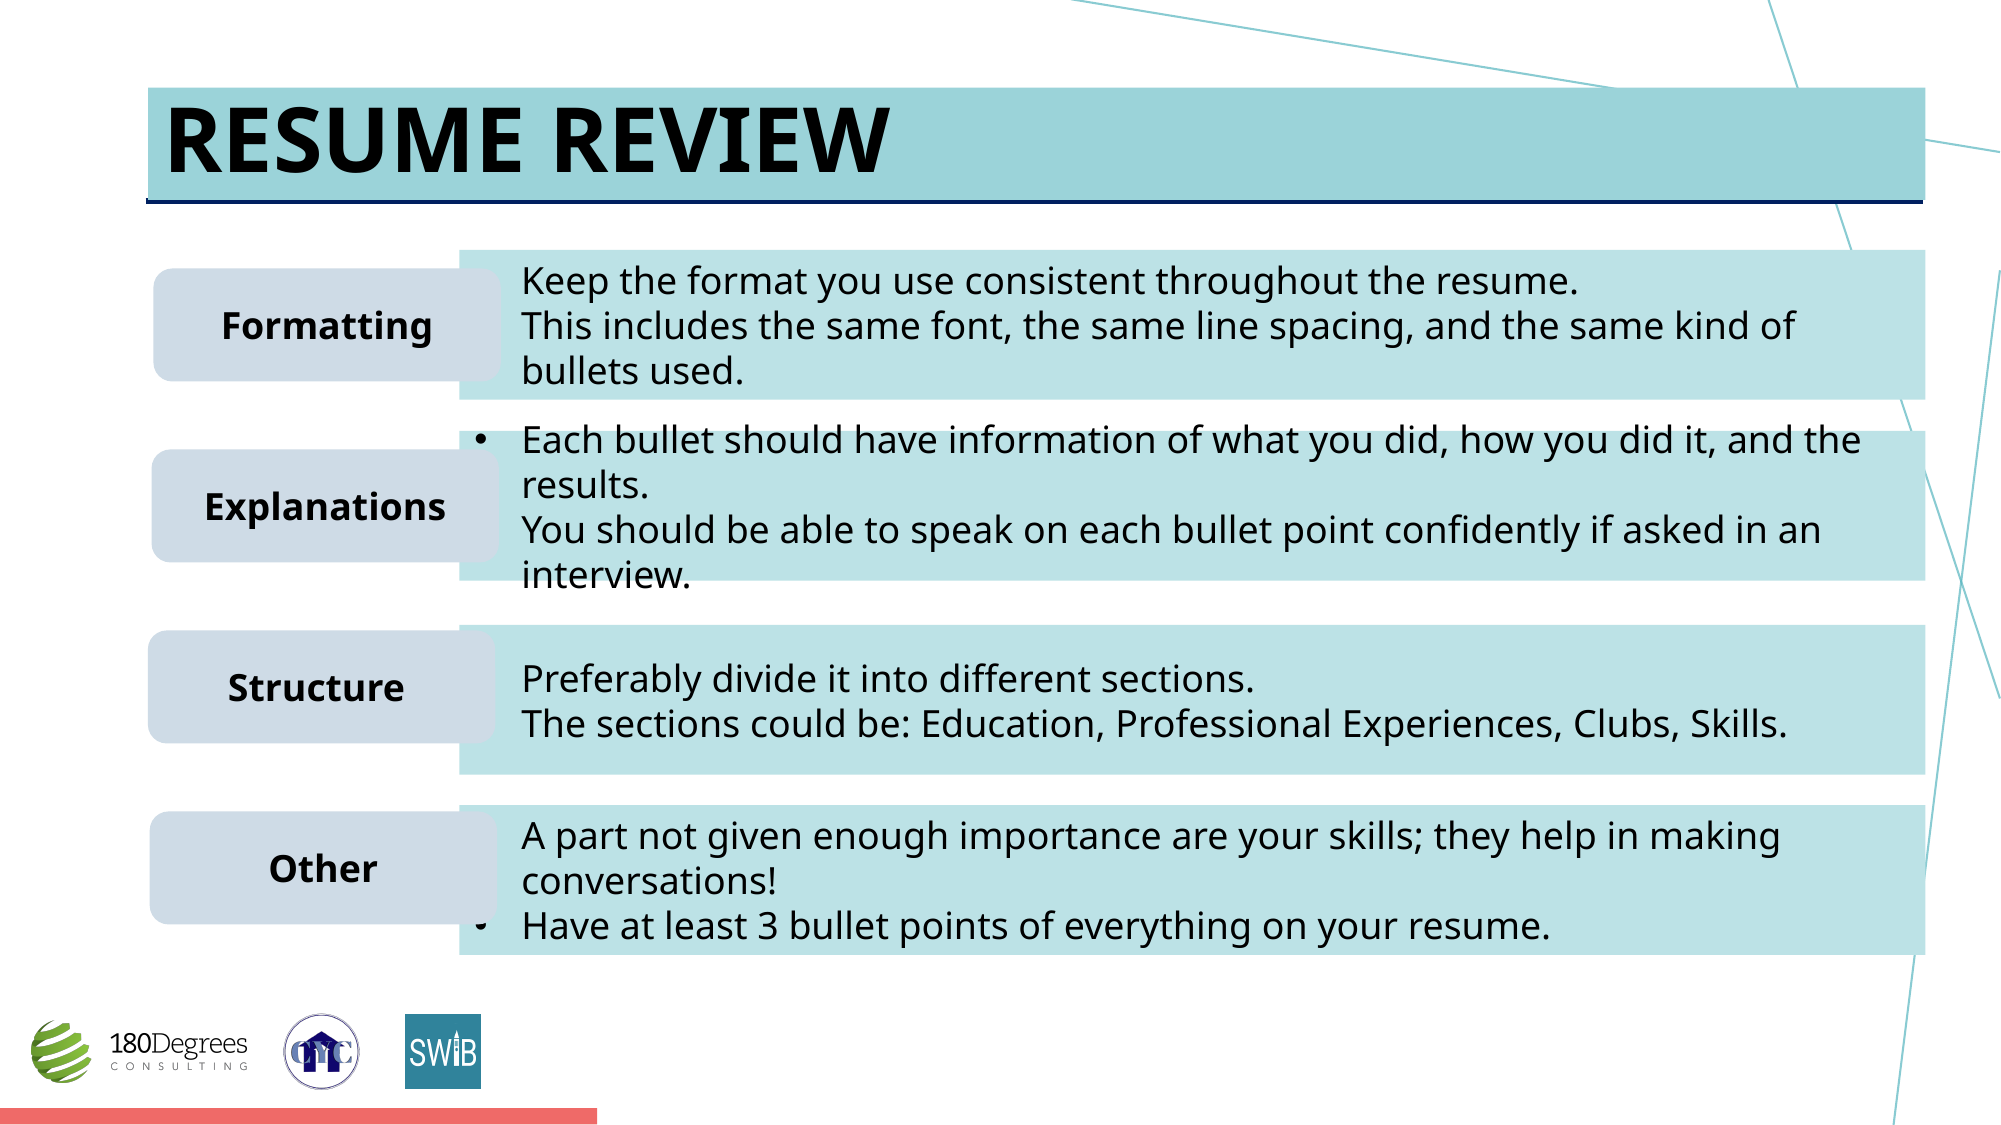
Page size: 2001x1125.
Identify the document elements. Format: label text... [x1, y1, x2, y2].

text_box Structure [146, 629, 497, 745]
picture [31, 1020, 247, 1083]
picture [272, 1000, 371, 1099]
title Resume review [148, 87, 1926, 200]
picture [405, 1014, 481, 1089]
text_box Explanations [150, 448, 500, 564]
text_box Other [148, 810, 499, 926]
text_box Formatting [152, 267, 502, 383]
text_box Keep the format you use consistent throughout the resume. This includes the same font, the same line spacing, and the same kind of bullets used. [458, 249, 1926, 401]
text_box Each bullet should have information of what you did, how you did it, and the results. You should be able to speak on each bullet point confidently if asked in an interview. [458, 430, 1926, 582]
text_box A part not given enough importance are your skills; they help in making conversations! Have at least 3 bullet points of everything on your resume. [458, 804, 1926, 956]
text_box Preferably divide it into different sections. The sections could be: Education, Professional Experiences, Clubs, Skills. [458, 624, 1926, 776]
